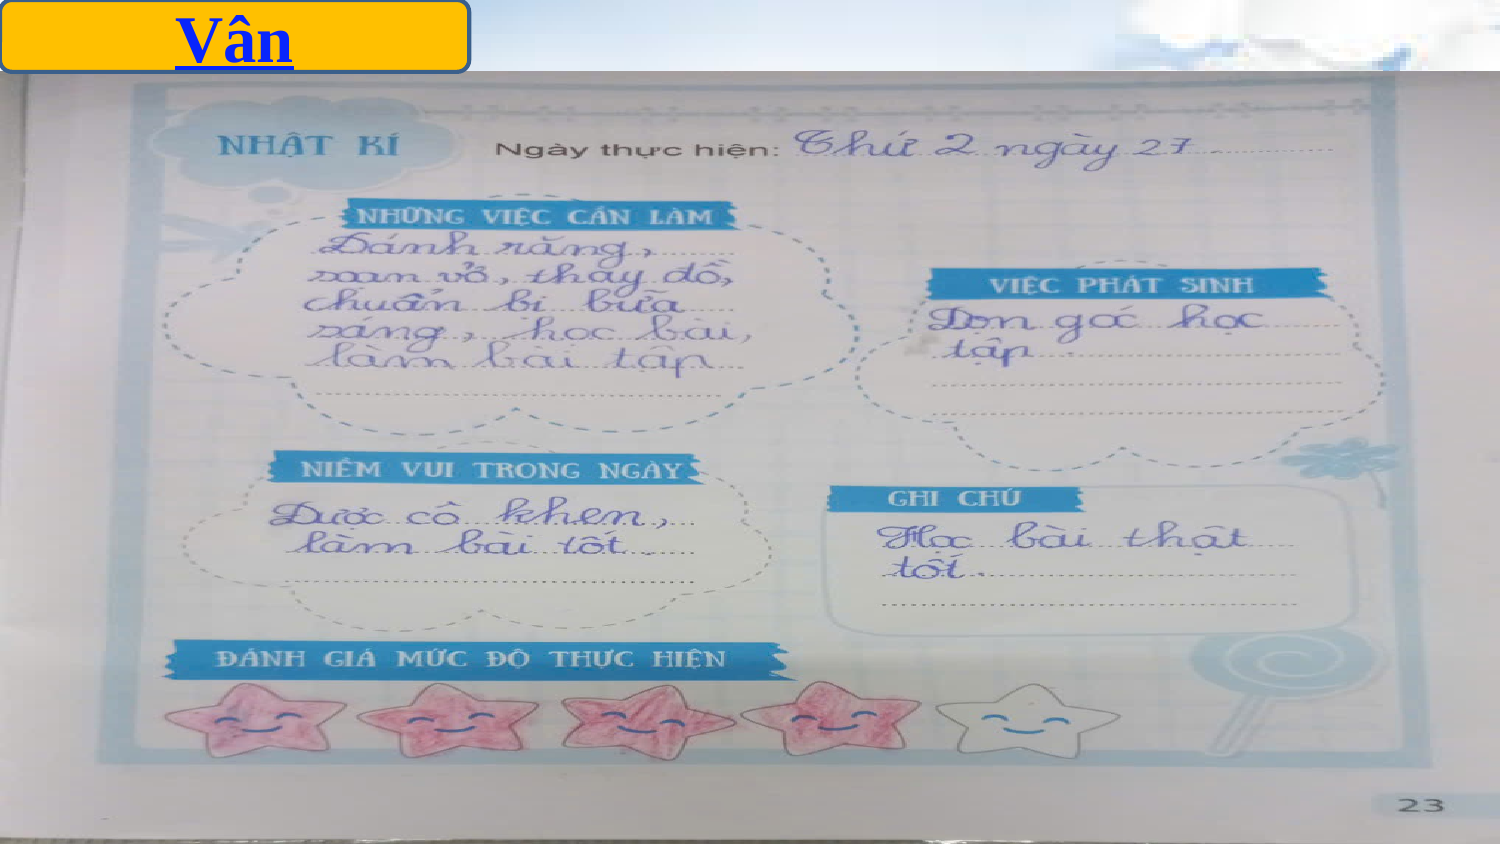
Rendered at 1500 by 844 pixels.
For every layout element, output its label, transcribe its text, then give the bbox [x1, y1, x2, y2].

picture [0, 0, 1500, 844]
text_box Vân [0, 0, 472, 70]
